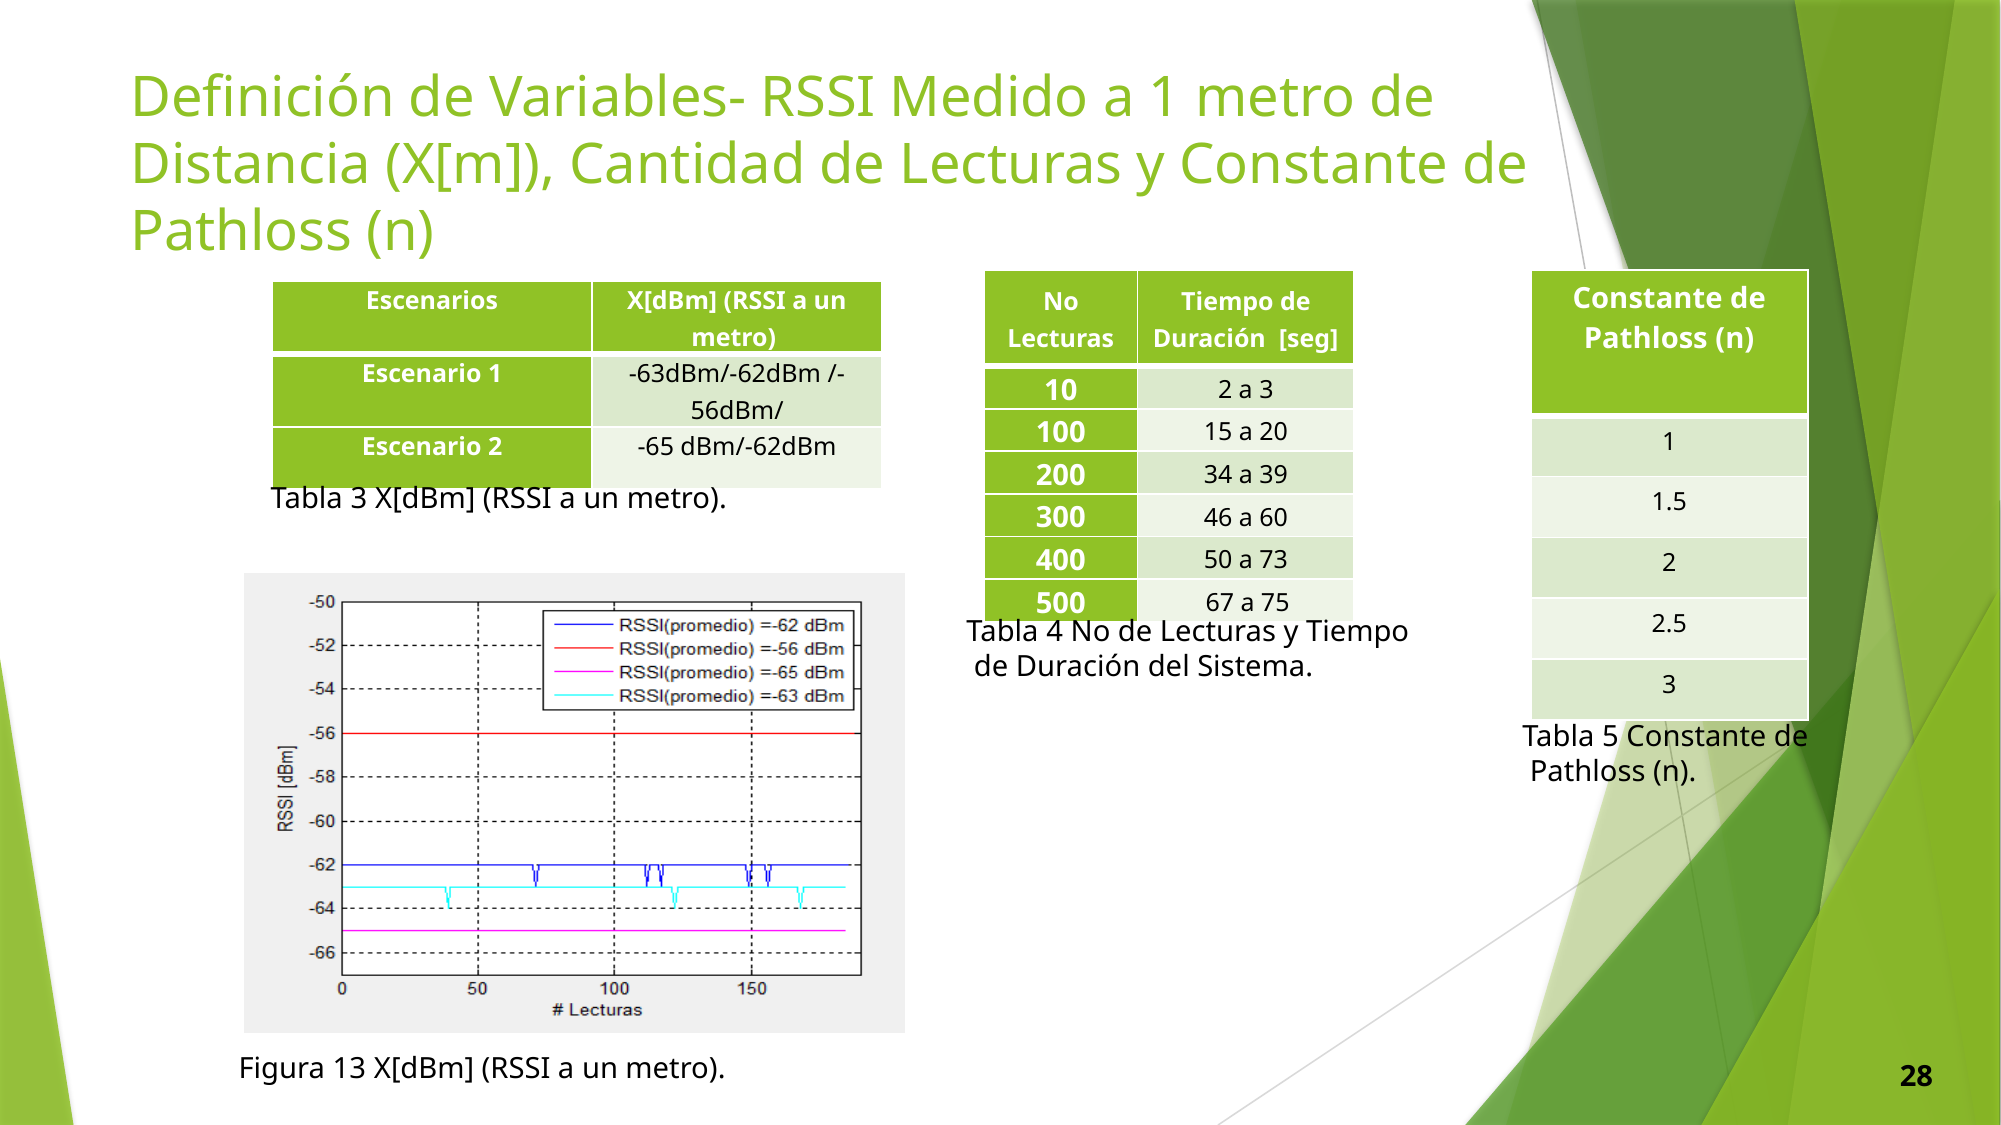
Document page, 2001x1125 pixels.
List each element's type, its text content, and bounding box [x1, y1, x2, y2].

table_cell 46 a 60 [1138, 495, 1353, 536]
text_box Tabla 4 No de Lecturas y Tiempo de Duración del Sistema. [951, 605, 1425, 690]
table_cell 2 a 3 [1138, 369, 1353, 408]
table_cell 3 [1532, 660, 1807, 710]
text_box 28 [1836, 1045, 1949, 1106]
text_box Figura 13 X[dBm] (RSSI a un metro). [223, 1041, 748, 1092]
table_cell 67 a 75 [1138, 580, 1353, 605]
table_header Tiempo de Duración [seg] [1138, 271, 1353, 363]
table_cell 400 [985, 537, 1137, 578]
text_box Tabla 5 Constante de Pathloss (n). [1507, 710, 1824, 795]
table_cell 200 [985, 452, 1137, 493]
table_cell 1.5 [1532, 477, 1807, 537]
table_header Escenarios [273, 282, 591, 351]
table_cell -65 dBm/-62dBm [593, 428, 881, 488]
table_cell 2.5 [1532, 599, 1807, 658]
table_cell Escenario 1 [273, 357, 591, 426]
table_cell 10 [985, 369, 1137, 408]
picture [243, 572, 906, 1034]
table_cell 34 a 39 [1138, 452, 1353, 493]
table_cell 300 [985, 495, 1137, 536]
table_cell 2 [1532, 538, 1807, 597]
table_cell 500 [985, 580, 1137, 605]
table_header No Lecturas [985, 271, 1137, 363]
table_cell 100 [985, 410, 1137, 450]
table_cell -63dBm/-62dBm /-56dBm/ [593, 357, 881, 426]
table_header Constante de Pathloss (n) [1532, 271, 1807, 413]
table_cell 1 [1532, 419, 1807, 476]
text_box Tabla 3 X[dBm] (RSSI a un metro). [255, 471, 750, 522]
table_cell Escenario 2 [273, 428, 591, 471]
title Definición de Variables- RSSI Medido a 1 metro de Distancia (X[m]), Cantidad de Lecturas y Constante de Pathloss (n) [115, 53, 1619, 271]
table_cell 15 a 20 [1138, 410, 1353, 450]
table_header X[dBm] (RSSI a un metro) [593, 282, 881, 351]
table_cell 50 a 73 [1138, 537, 1353, 578]
